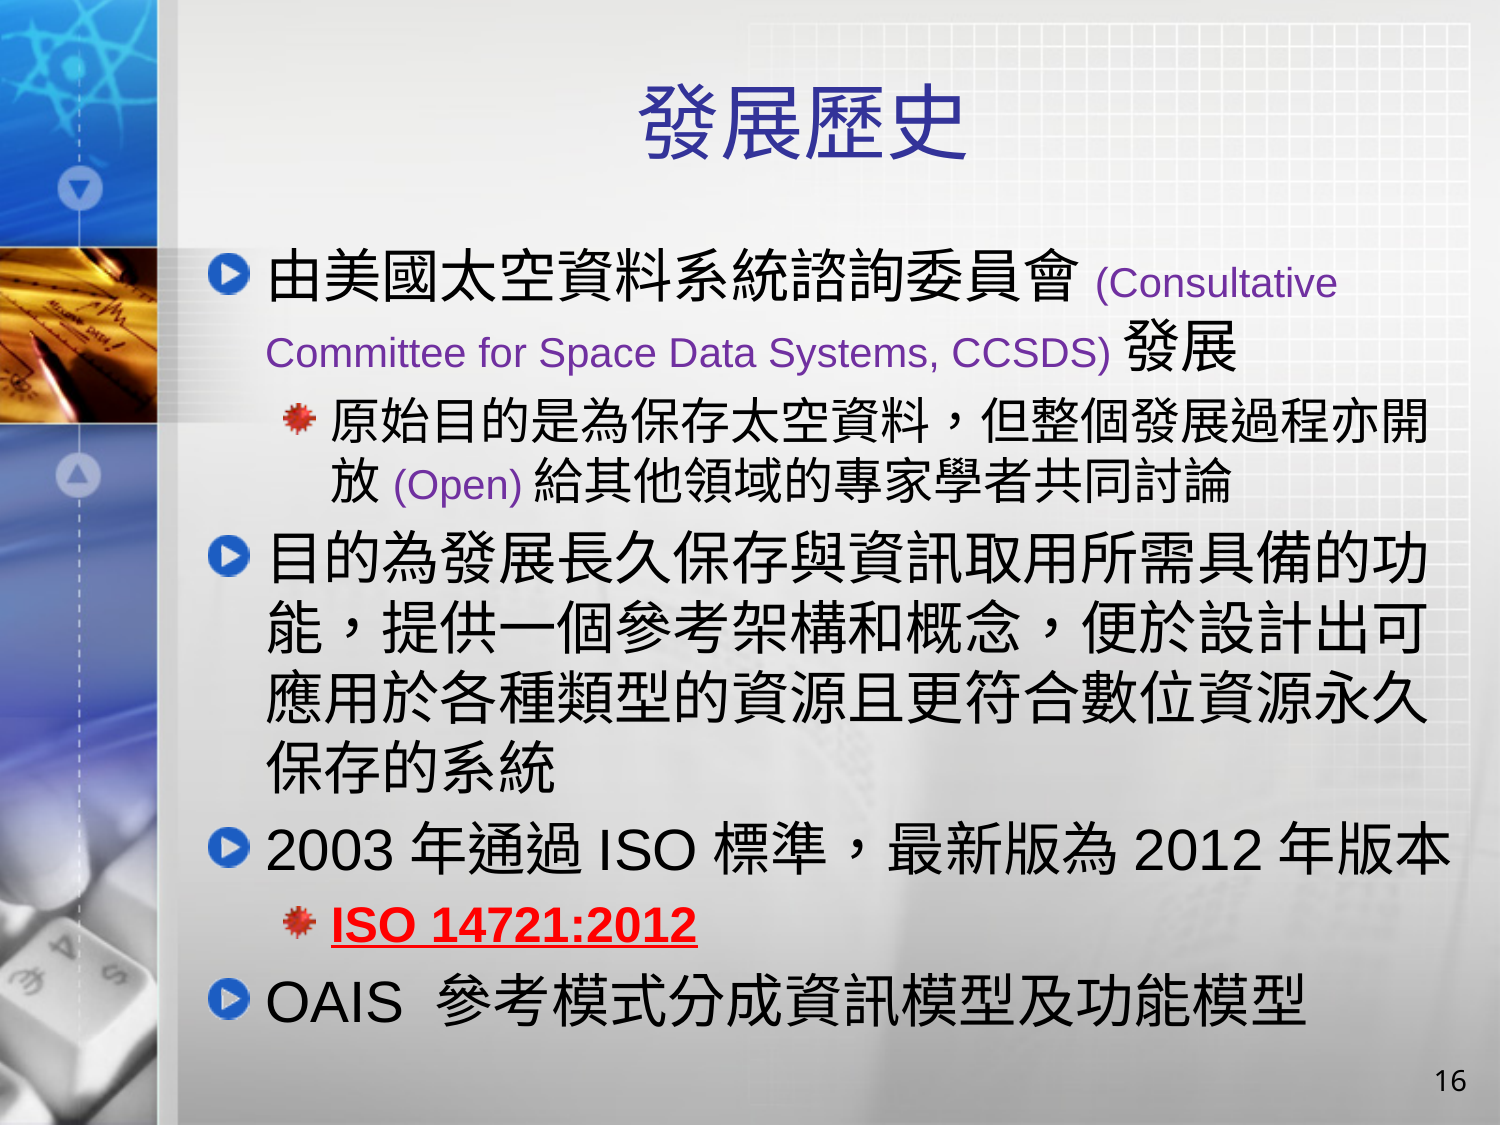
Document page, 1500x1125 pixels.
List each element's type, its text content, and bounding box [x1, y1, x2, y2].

title 發展歷史 [183, 19, 1424, 220]
list 由美國太空資料系統諮詢委員會(Consultative Committee for Space Data Systems, CCSDS)發展 原始目的是為保存太空資料，但整個發展過程亦開放(Open)給其他領域的專家學者共同討論 目的為發展長久保存與資訊取用所需具備的功能，提供一個參考架構和概念，便於設計出可應用於各種類型的資源且更符合數位資源永久保存的系統 2003年通過ISO標準，最新版為2012年版本 ISO 14721:2012 OAIS 參考模式分成資訊模型及功能模型 [193, 231, 1478, 1047]
slide_number 16 [1169, 1034, 1483, 1111]
picture [0, 0, 1500, 1125]
